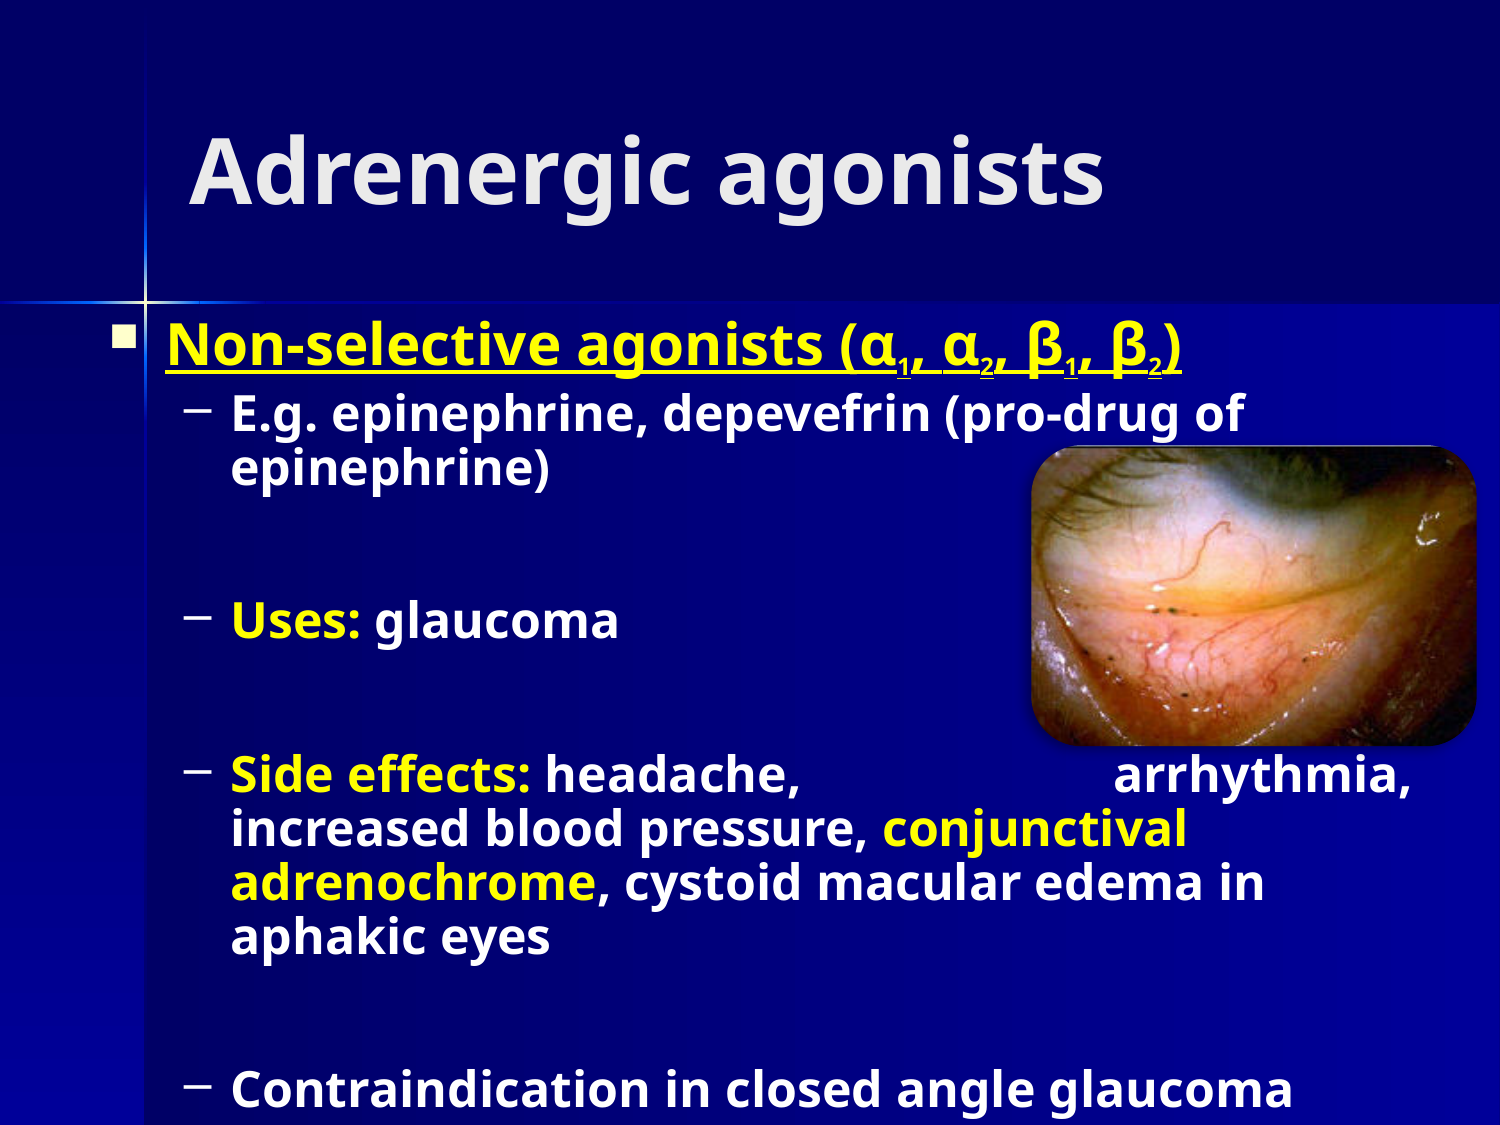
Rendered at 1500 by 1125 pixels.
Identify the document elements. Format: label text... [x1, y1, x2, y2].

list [1031, 445, 1477, 747]
title Adrenergic agonists [174, 49, 1413, 286]
list Non-selective agonists (α1, α2, β1, β2) E.g. epinephrine, depevefrin (pro-drug of epinephrine) Uses: glaucoma Side effects: headache, arrhythmia, increased blood pressure, conjunctival adrenochrome, cystoid macular edema in aphakic eyes Contraindication in closed angle glaucoma [93, 304, 1454, 980]
